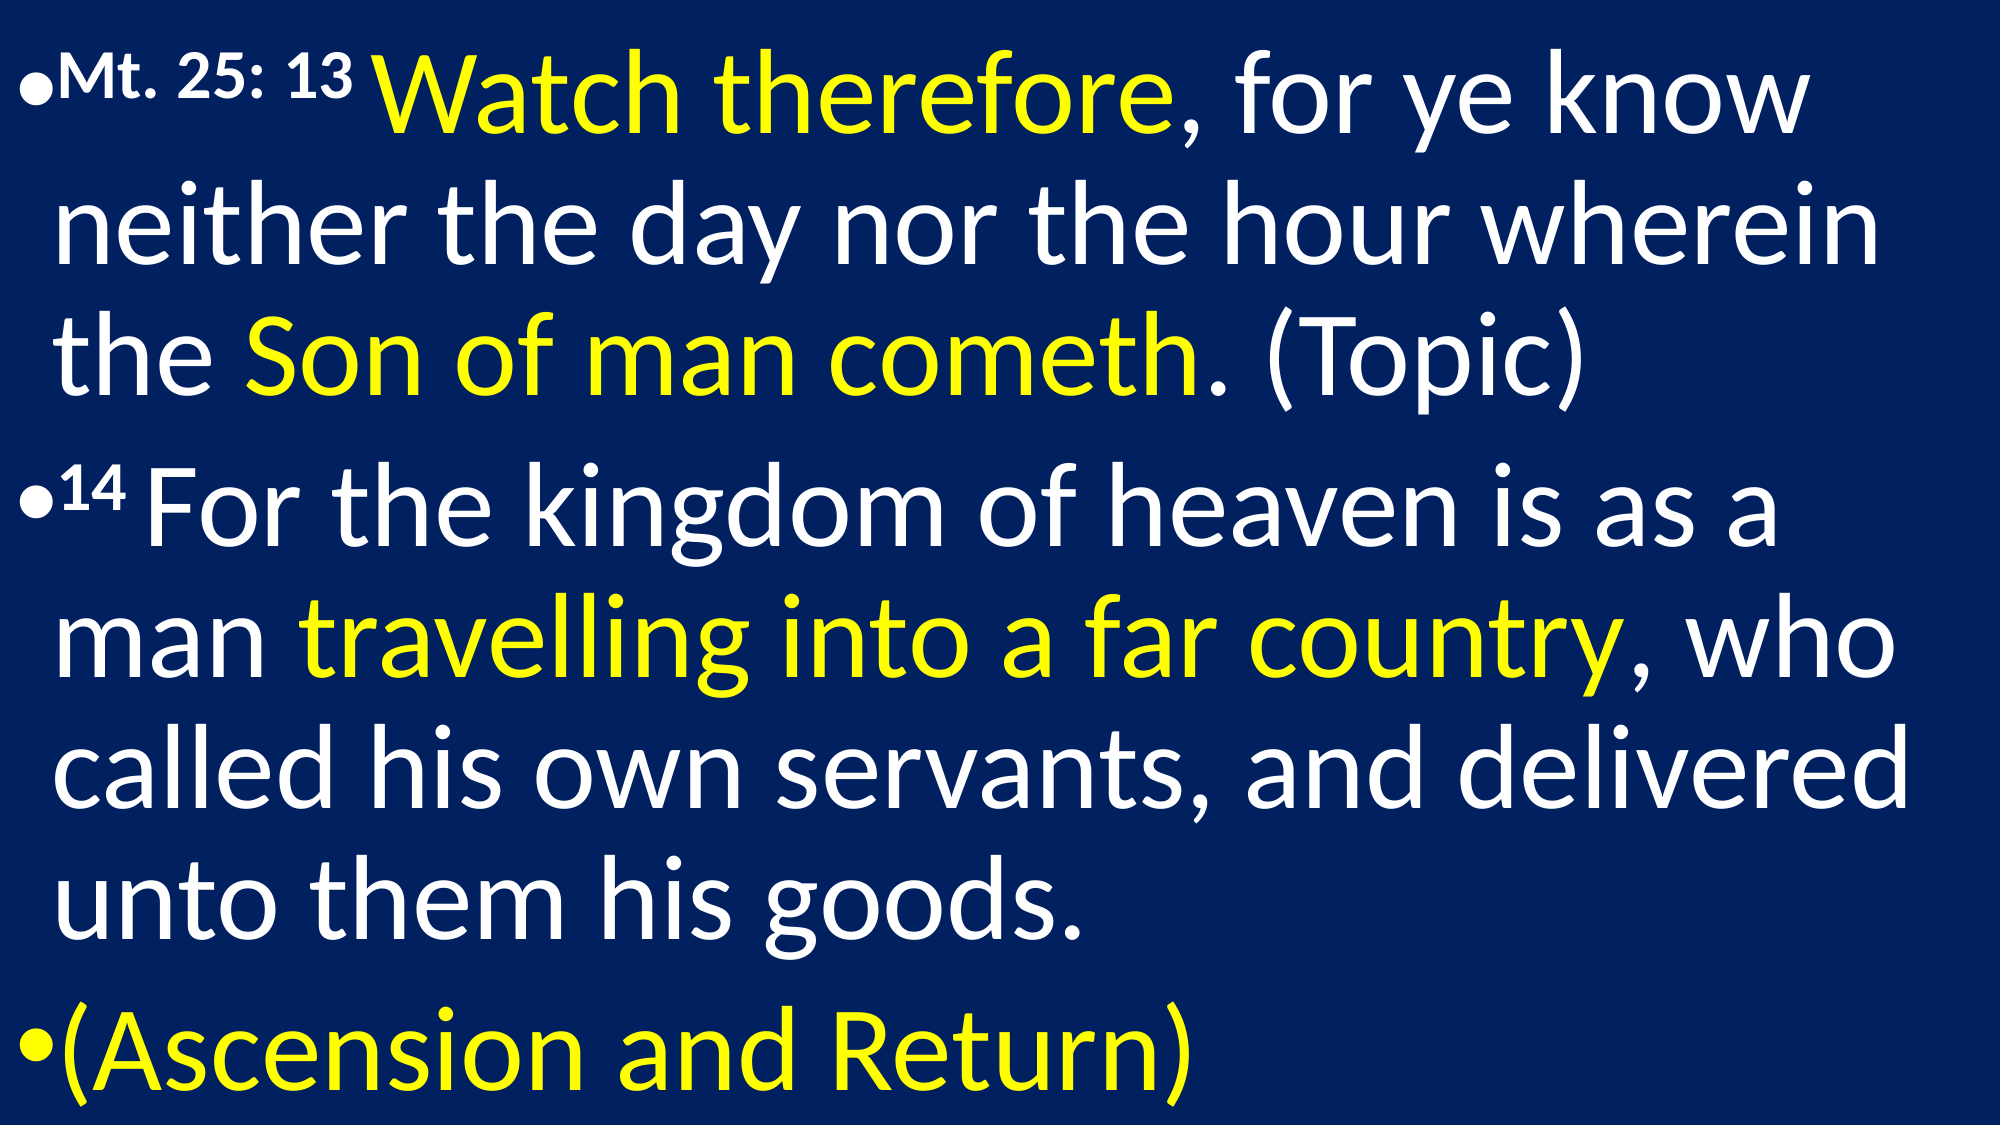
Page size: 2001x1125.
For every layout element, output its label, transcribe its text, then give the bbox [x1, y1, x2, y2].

list Mt. 25: 13 Watch therefore, for ye know neither the day nor the hour wherein the Son of man cometh. (Topic) 14 For the kingdom of heaven is as a man travelling into a far country, who called his own servants, and delivered unto them his goods. (Ascension and Return) [0, 21, 2000, 1125]
